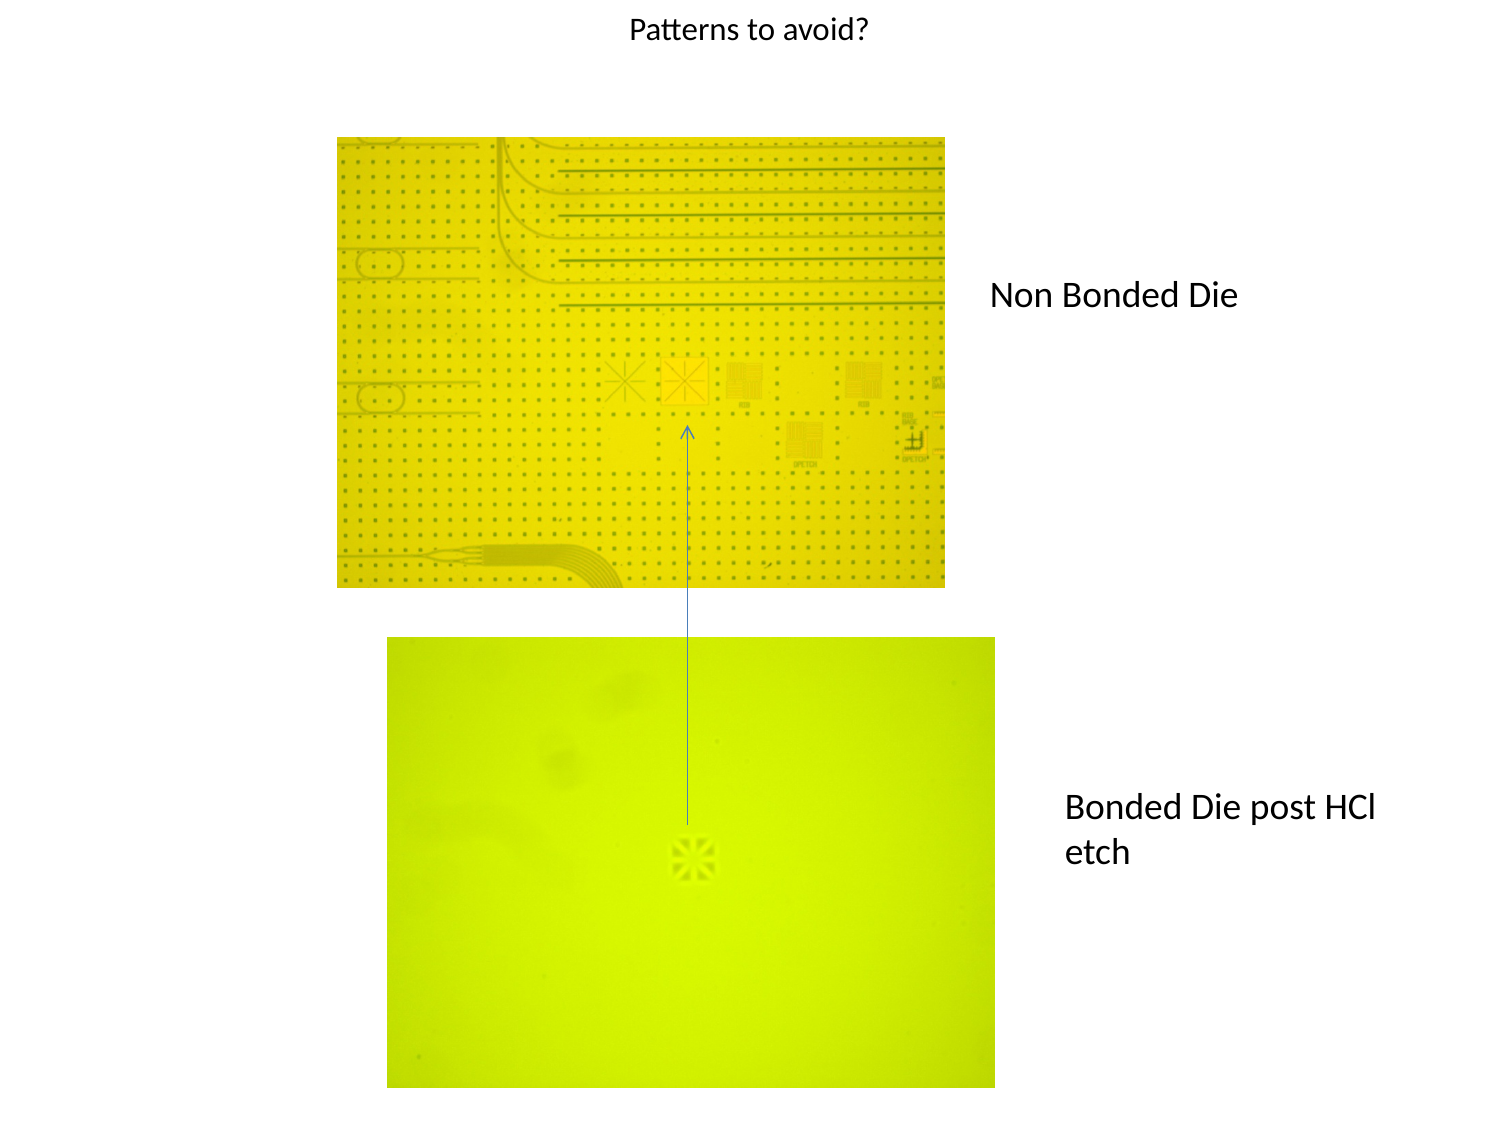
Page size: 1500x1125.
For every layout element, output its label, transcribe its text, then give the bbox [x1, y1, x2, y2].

picture [337, 137, 945, 588]
text_box Non Bonded Die [974, 262, 1338, 323]
text_box Bonded Die post HCl etch [1050, 774, 1400, 880]
title Patterns to avoid? [75, 0, 1425, 55]
picture [387, 637, 995, 1088]
